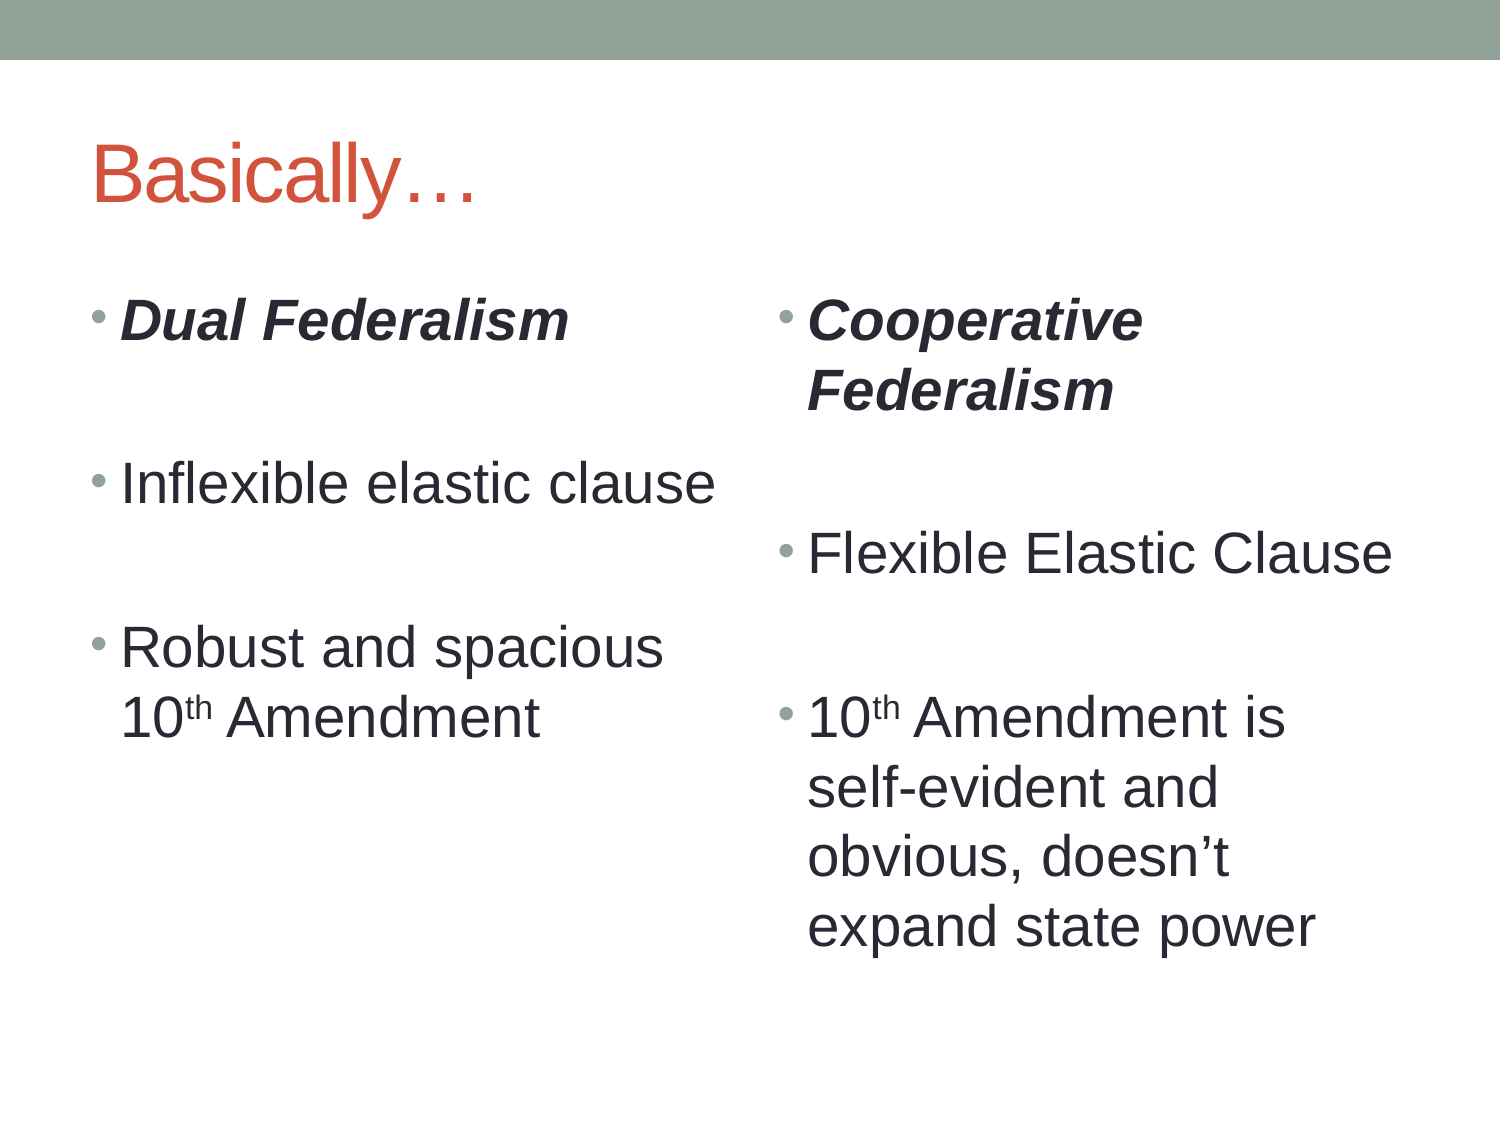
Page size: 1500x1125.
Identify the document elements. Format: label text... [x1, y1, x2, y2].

list Dual Federalism Inflexible elastic clause Robust and spacious 10th Amendment [75, 274, 738, 1049]
title Basically… [75, 87, 1425, 250]
list Cooperative Federalism Flexible Elastic Clause 10th Amendment is self-evident and obvious, doesn’t expand state power [762, 274, 1425, 1049]
